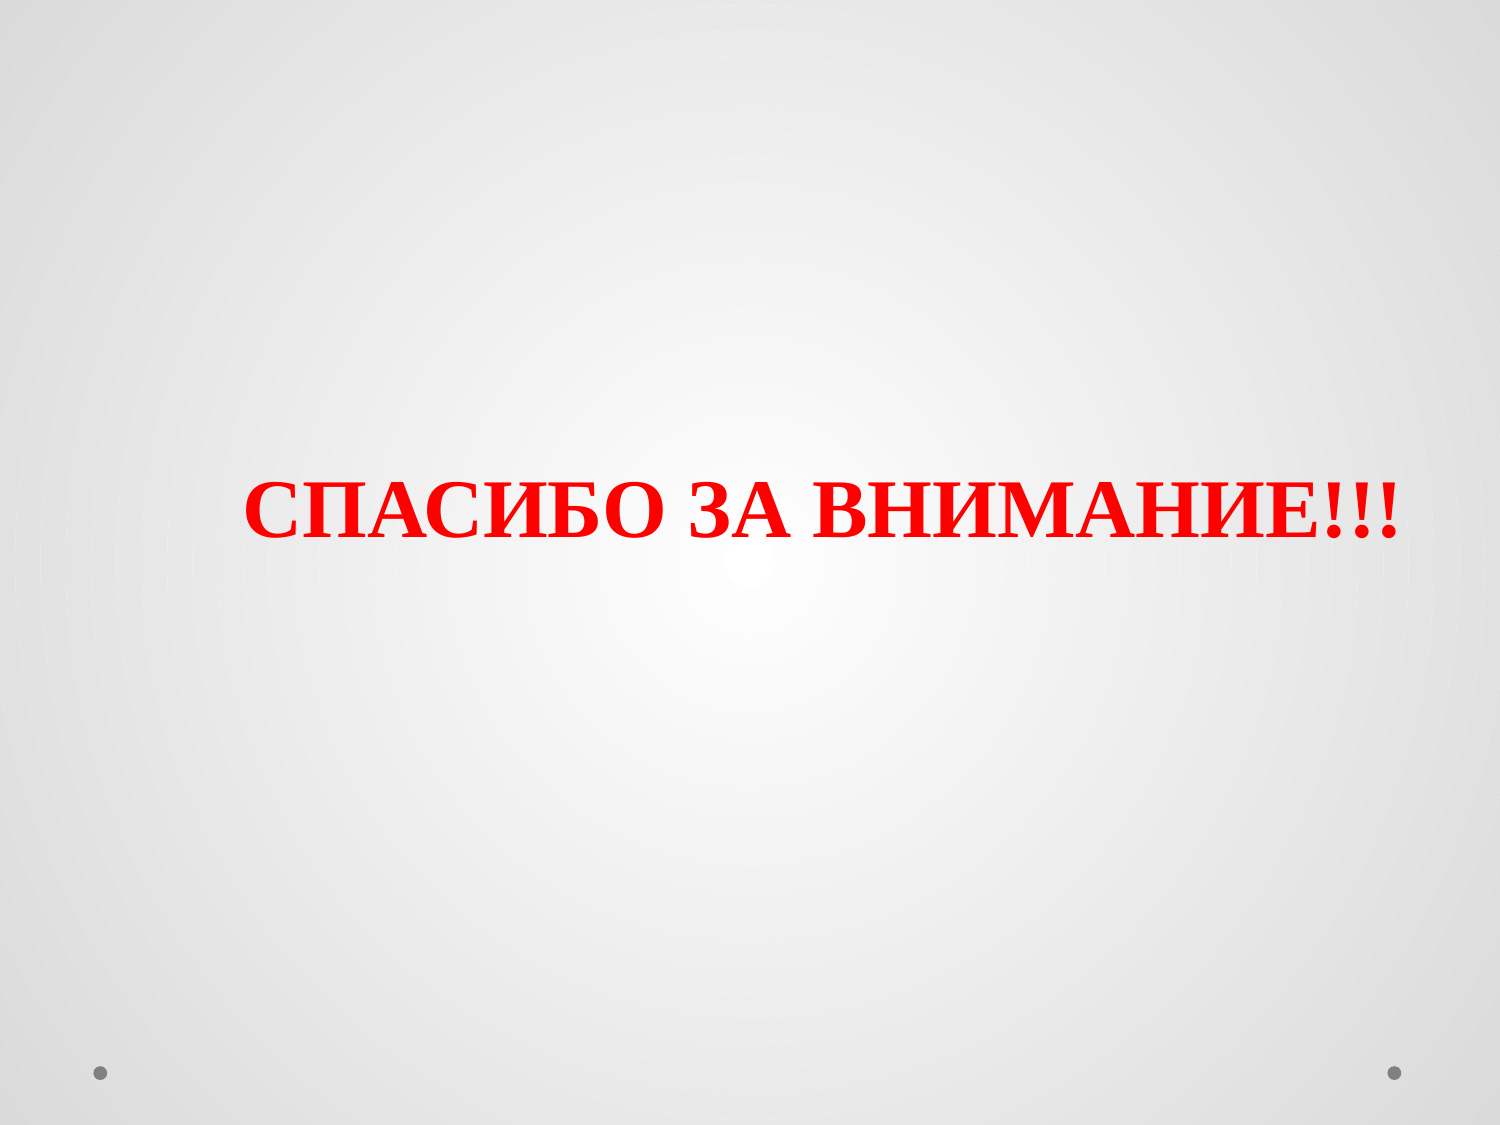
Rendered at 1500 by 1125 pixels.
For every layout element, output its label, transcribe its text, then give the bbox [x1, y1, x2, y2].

text_box СПАСИБО ЗА ВНИМАНИЕ!!! [227, 446, 1420, 562]
